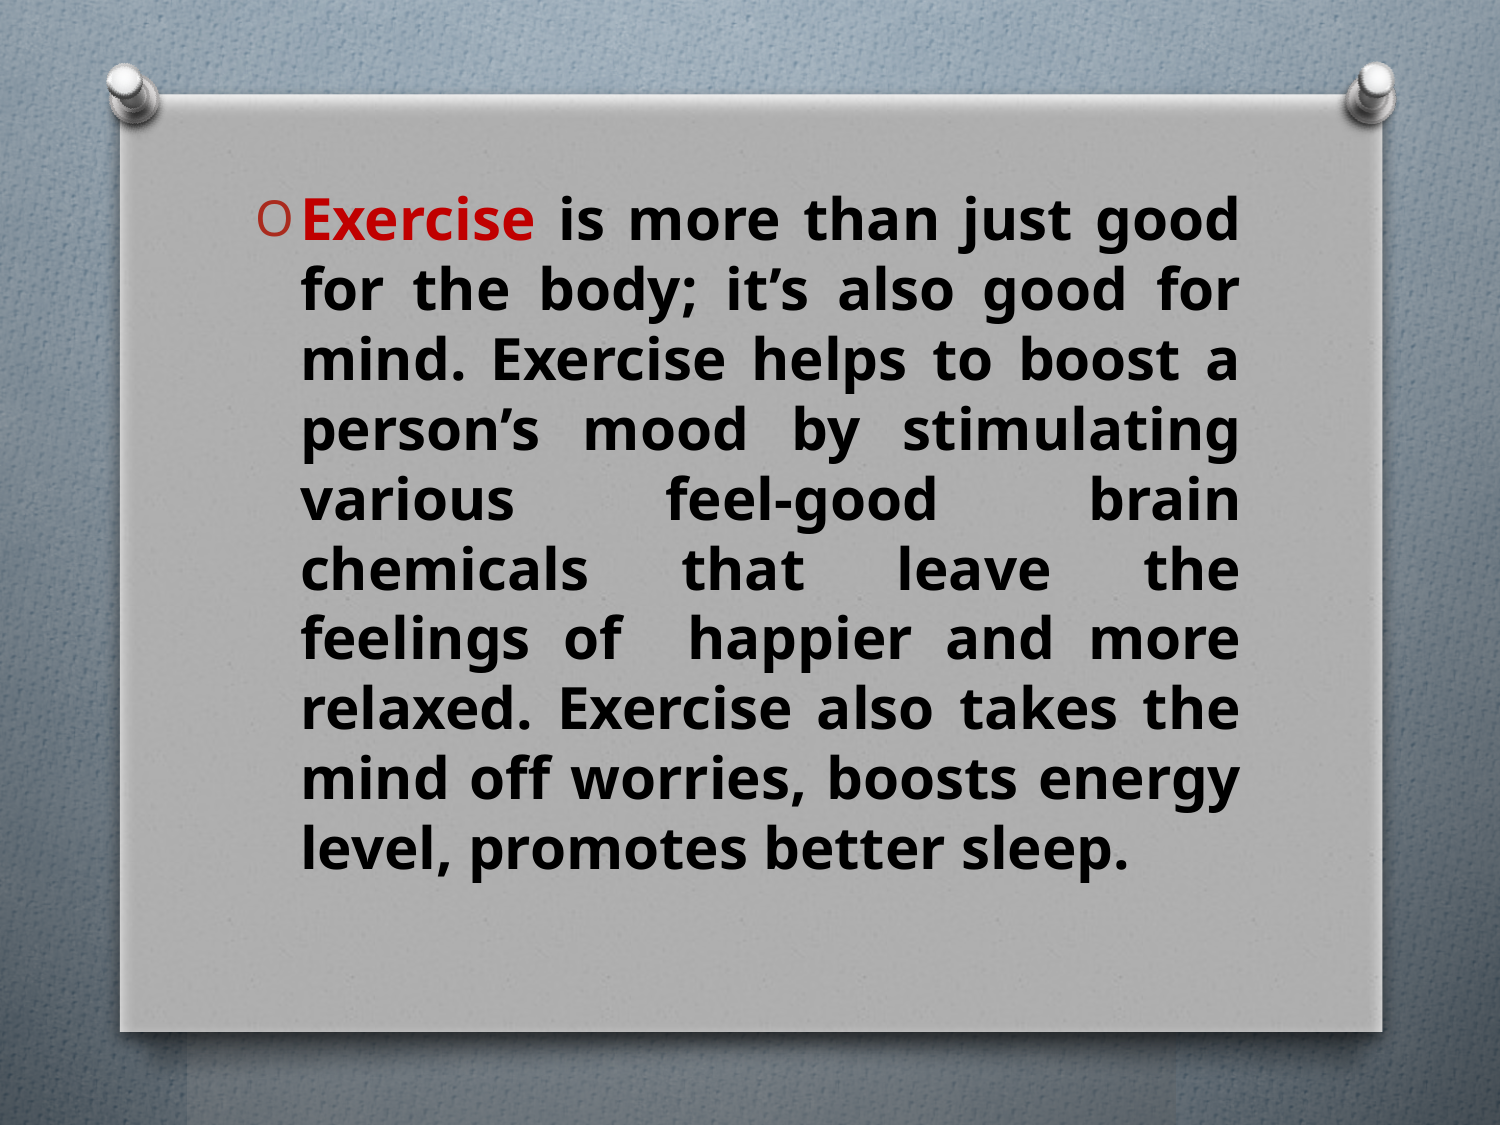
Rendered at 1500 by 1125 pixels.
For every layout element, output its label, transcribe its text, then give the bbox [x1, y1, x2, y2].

picture [1317, 35, 1439, 156]
picture [75, 29, 198, 153]
list Exercise is more than just good for the body; it’s also good for mind. Exercise helps to boost a person’s mood by stimulating various feel-good brain chemicals that leave the feelings of happier and more relaxed. Exercise also takes the mind off worries, boosts energy level, promotes better sleep. [240, 174, 1257, 939]
